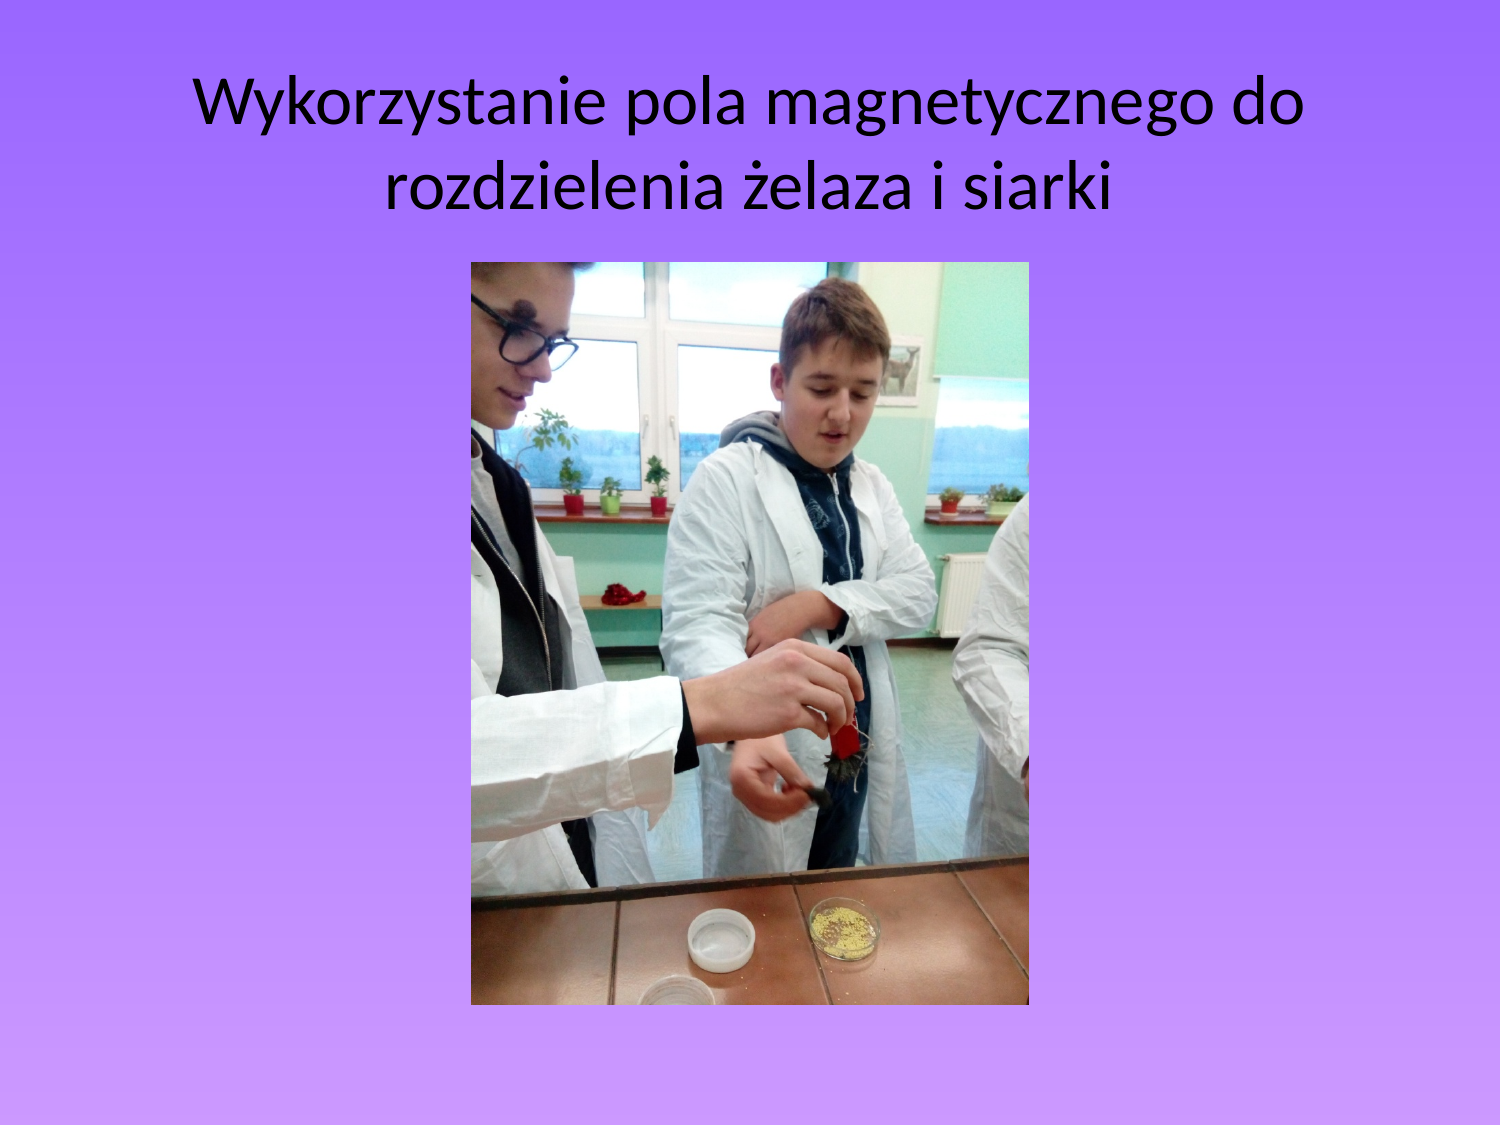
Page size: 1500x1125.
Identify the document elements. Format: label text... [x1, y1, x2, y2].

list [471, 262, 1029, 1006]
title Wykorzystanie pola magnetycznego do rozdzielenia żelaza i siarki [75, 45, 1425, 233]
